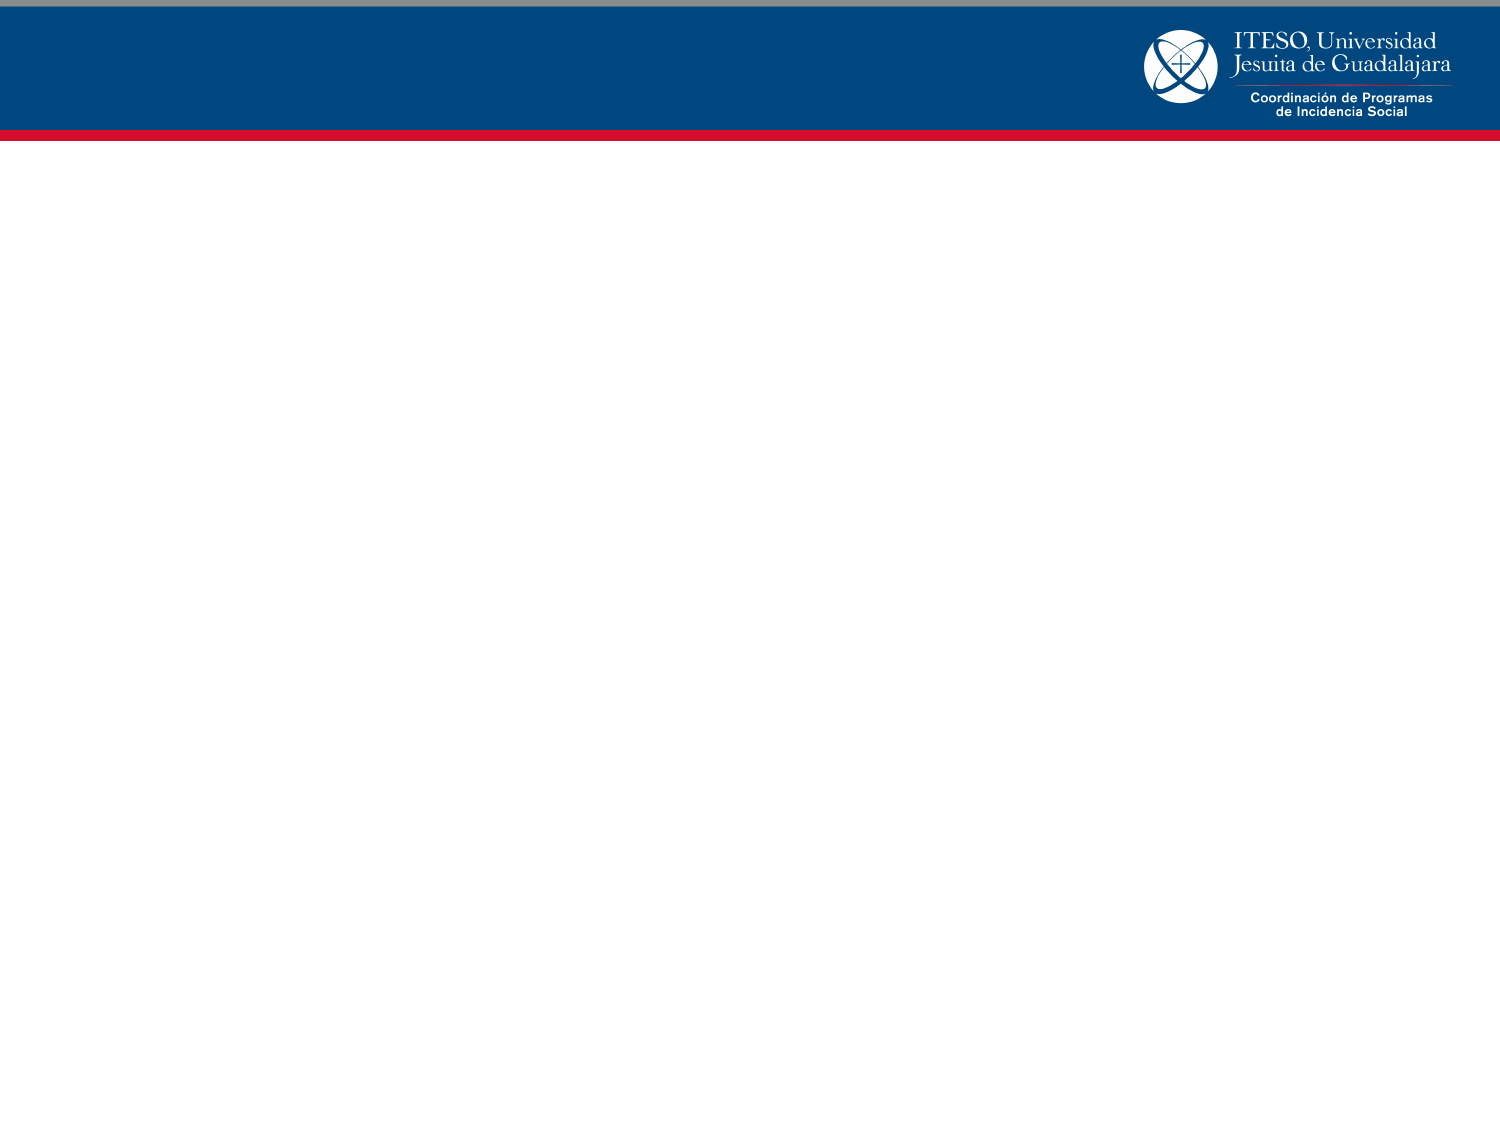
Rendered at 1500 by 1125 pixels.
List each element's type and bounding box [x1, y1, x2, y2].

picture [0, 0, 1500, 141]
